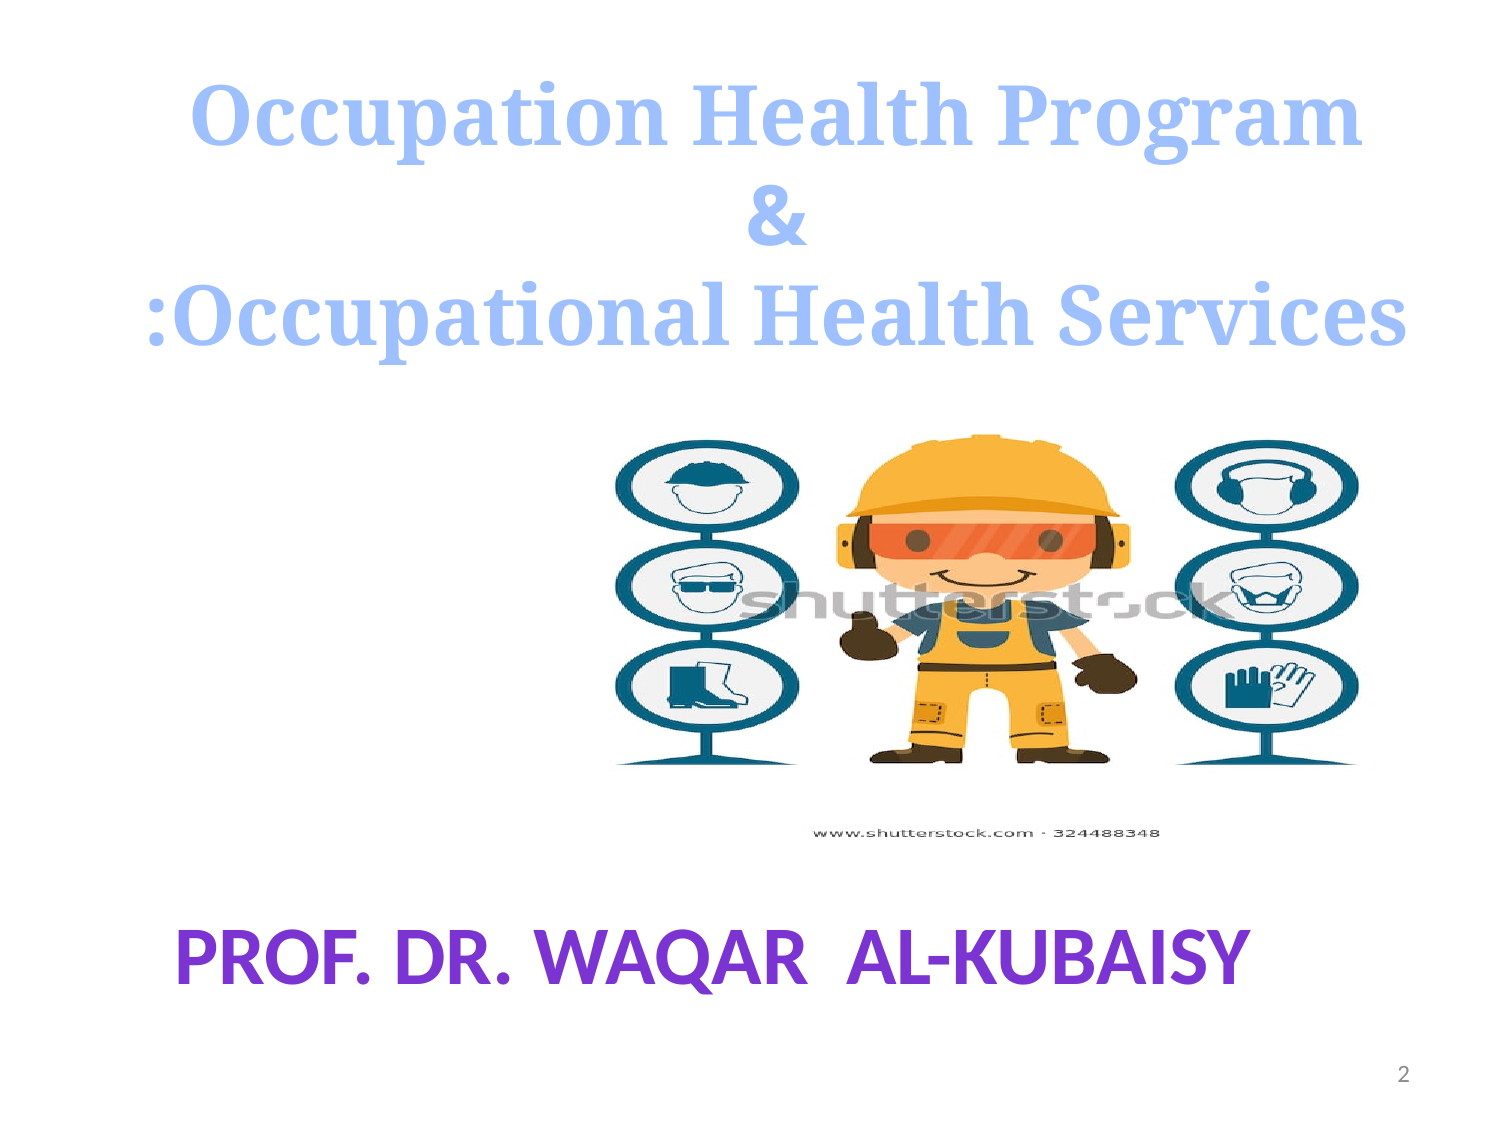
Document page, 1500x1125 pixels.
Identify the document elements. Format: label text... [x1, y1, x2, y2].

text_box Occupation Health Program & Occupational Health Services: [128, 54, 1425, 370]
picture [538, 373, 1437, 842]
slide_number 2 [1074, 1042, 1425, 1103]
text_box Prof. Dr. WAQAR AL-KUBAISY [159, 894, 1267, 1010]
